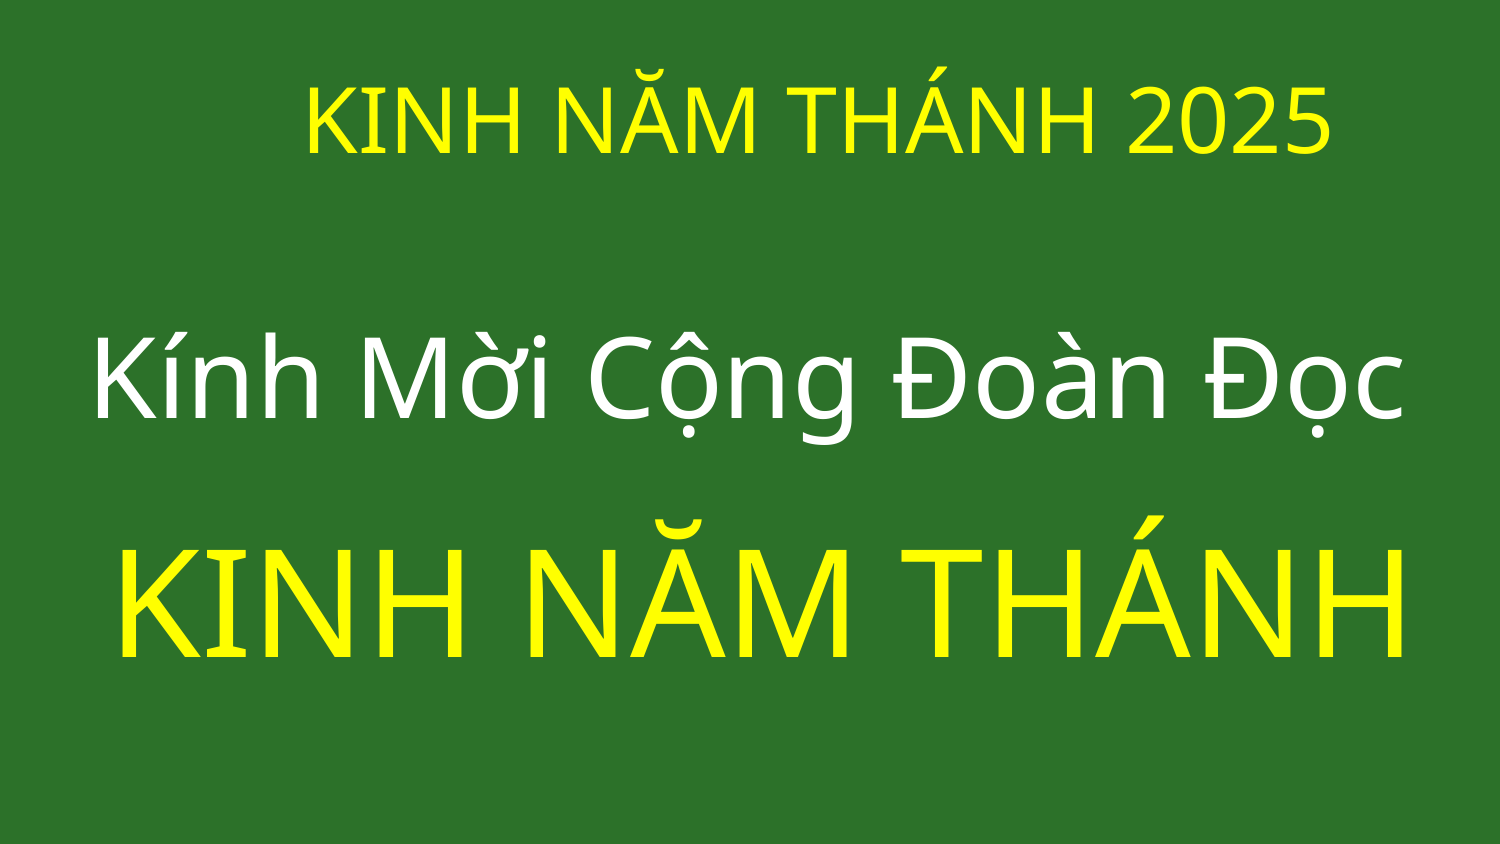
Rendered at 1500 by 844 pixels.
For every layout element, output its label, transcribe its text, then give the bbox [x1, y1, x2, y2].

title KINH NĂM THÁNH 2025 [143, 46, 1494, 188]
list Kính Mời Cộng Đoàn Đọc KINH NĂM THÁNH [50, 271, 1475, 829]
